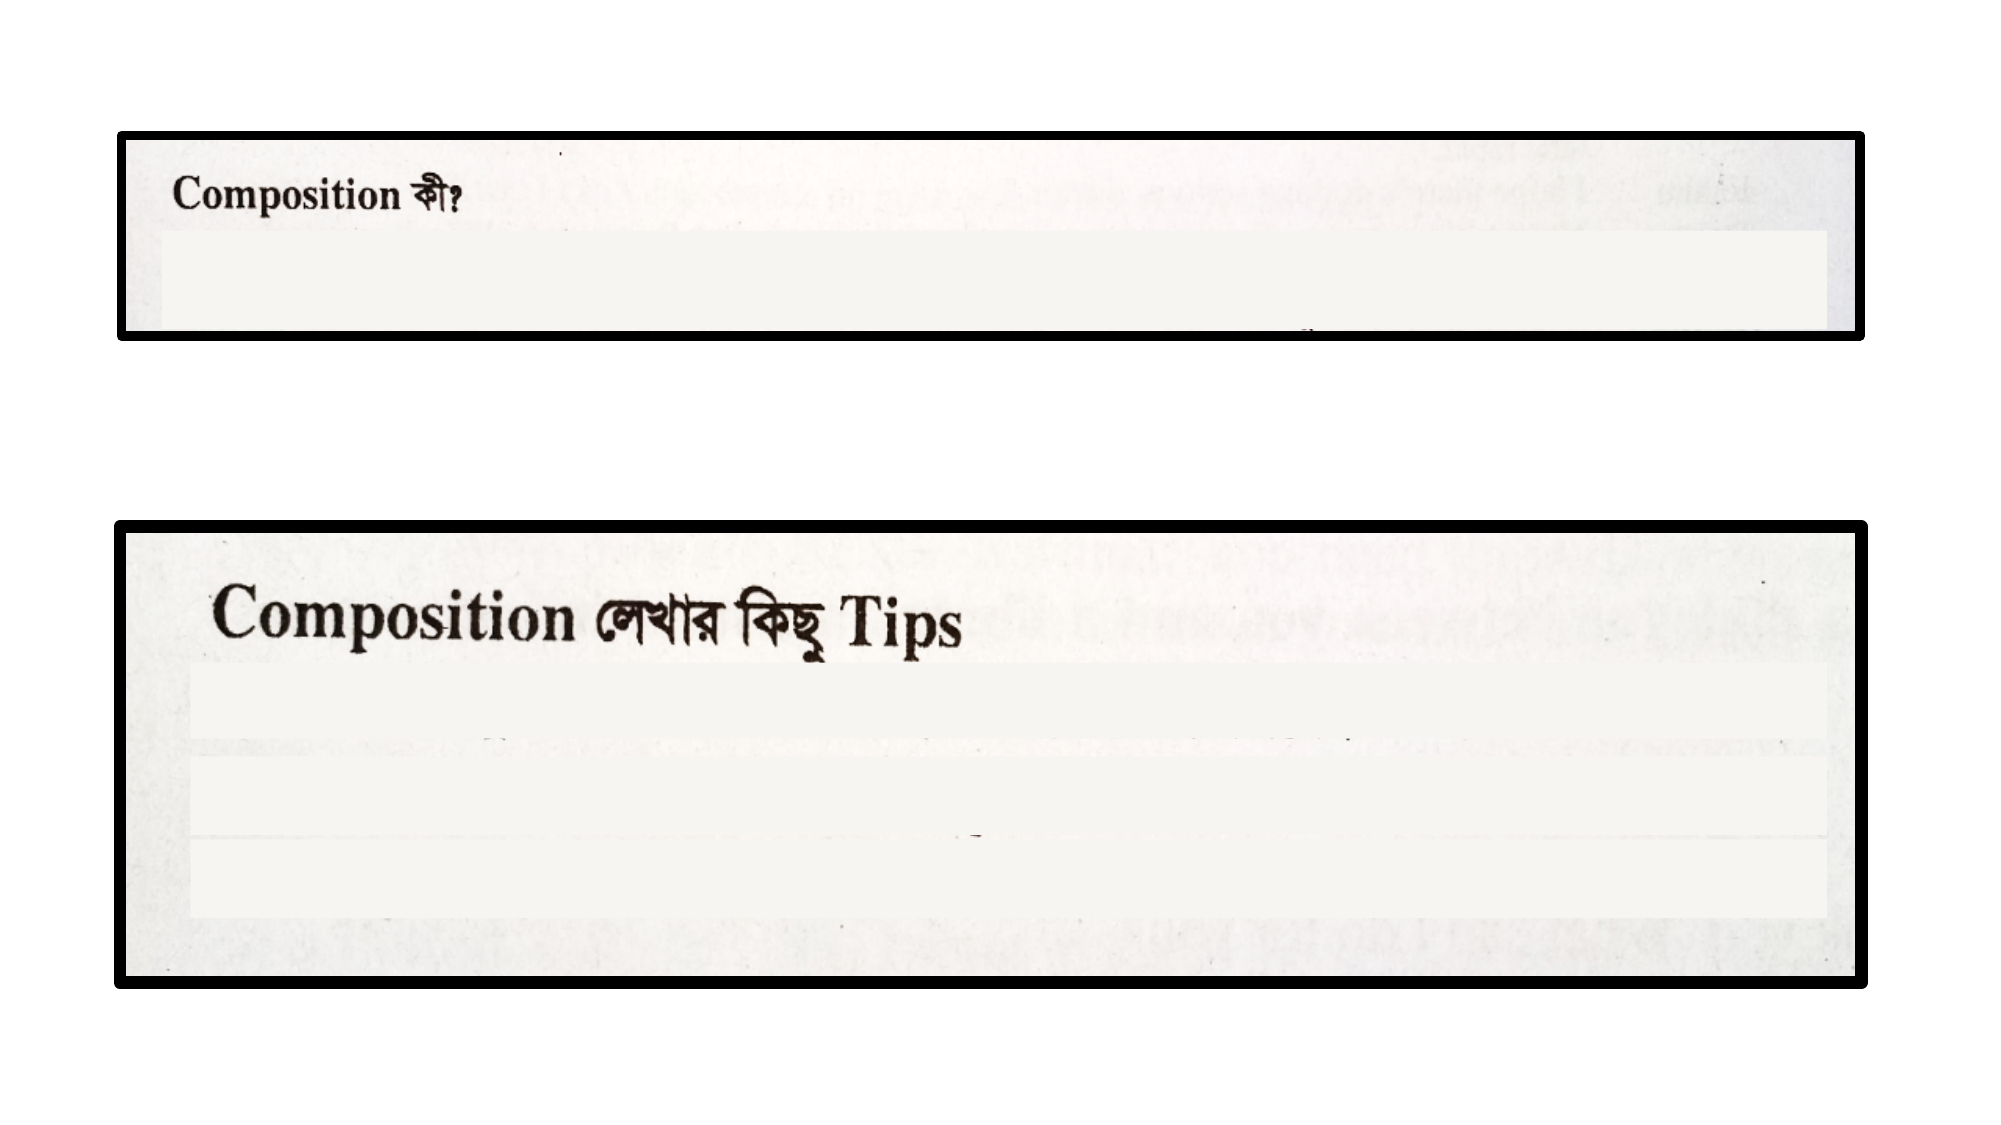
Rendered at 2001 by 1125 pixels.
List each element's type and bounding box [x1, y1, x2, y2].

picture [126, 140, 1856, 332]
picture [126, 532, 1856, 977]
